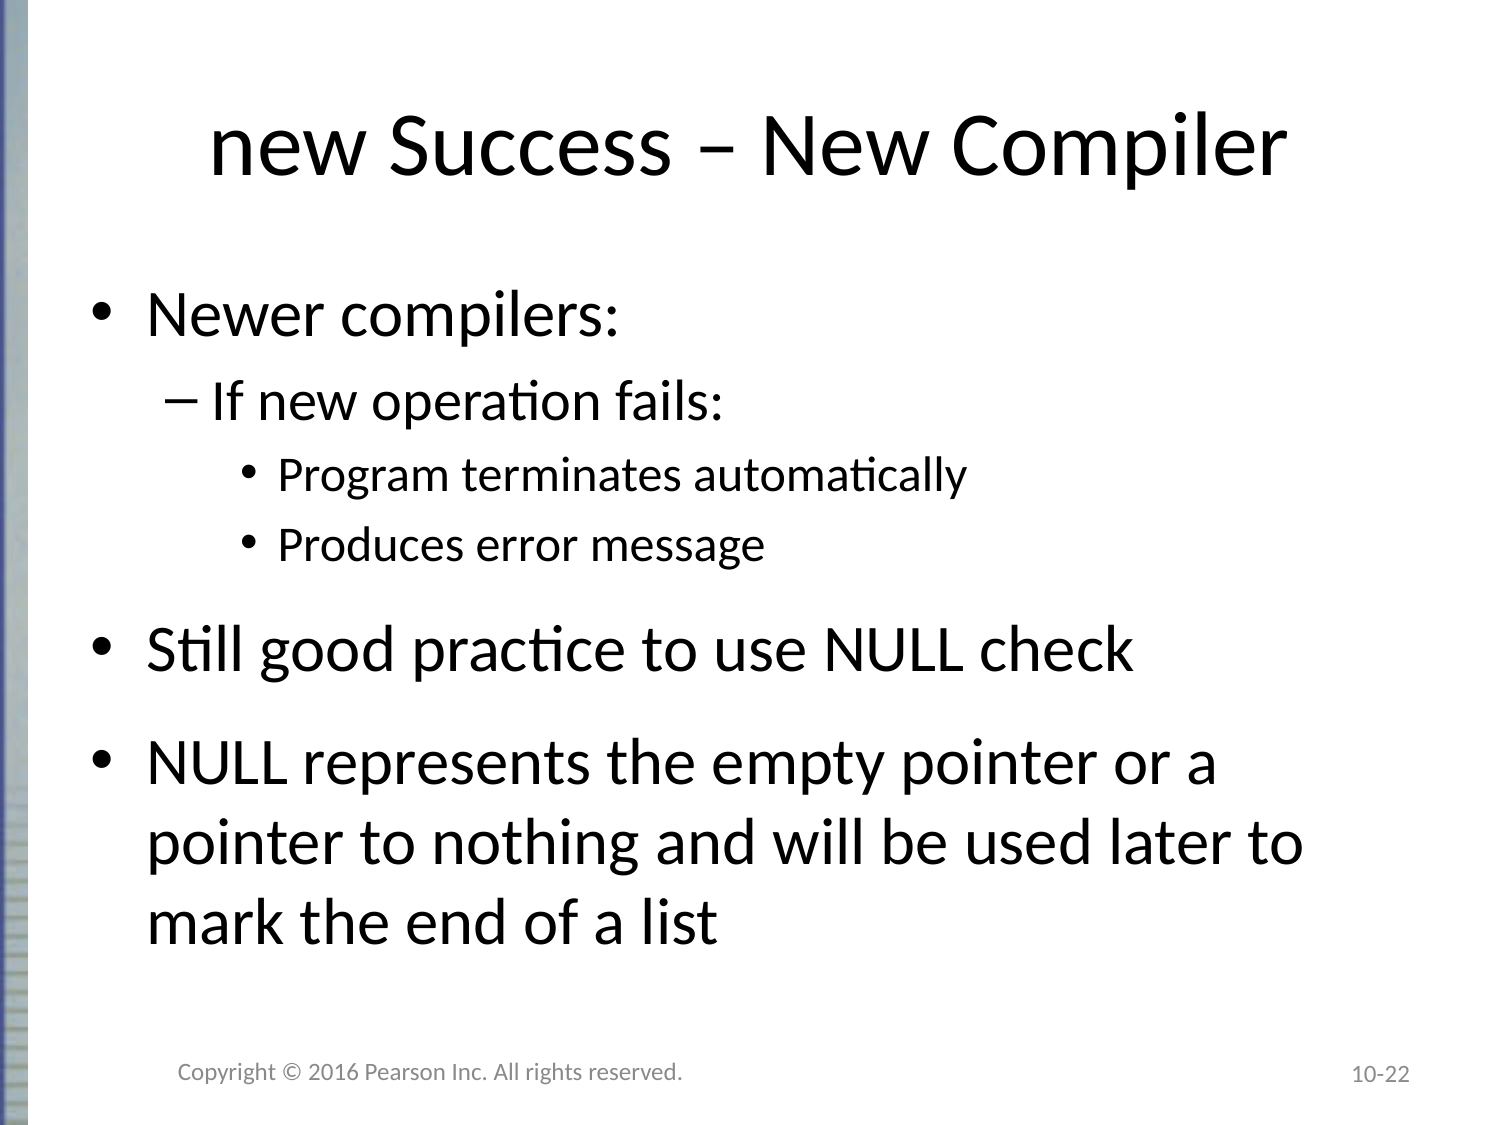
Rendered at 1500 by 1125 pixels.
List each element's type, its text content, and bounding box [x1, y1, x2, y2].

slide_number 10-22 [1074, 1042, 1425, 1103]
list Newer compilers: If new operation fails: Program terminates automatically Produces error message Still good practice to use NULL check NULL represents the empty pointer or a pointer to nothing and will be used later to mark the end of a list [75, 262, 1425, 1005]
picture [0, 0, 28, 1125]
title new Success – New Compiler [75, 45, 1425, 233]
footer Copyright © 2016 Pearson Inc. All rights reserved. [75, 1040, 788, 1100]
